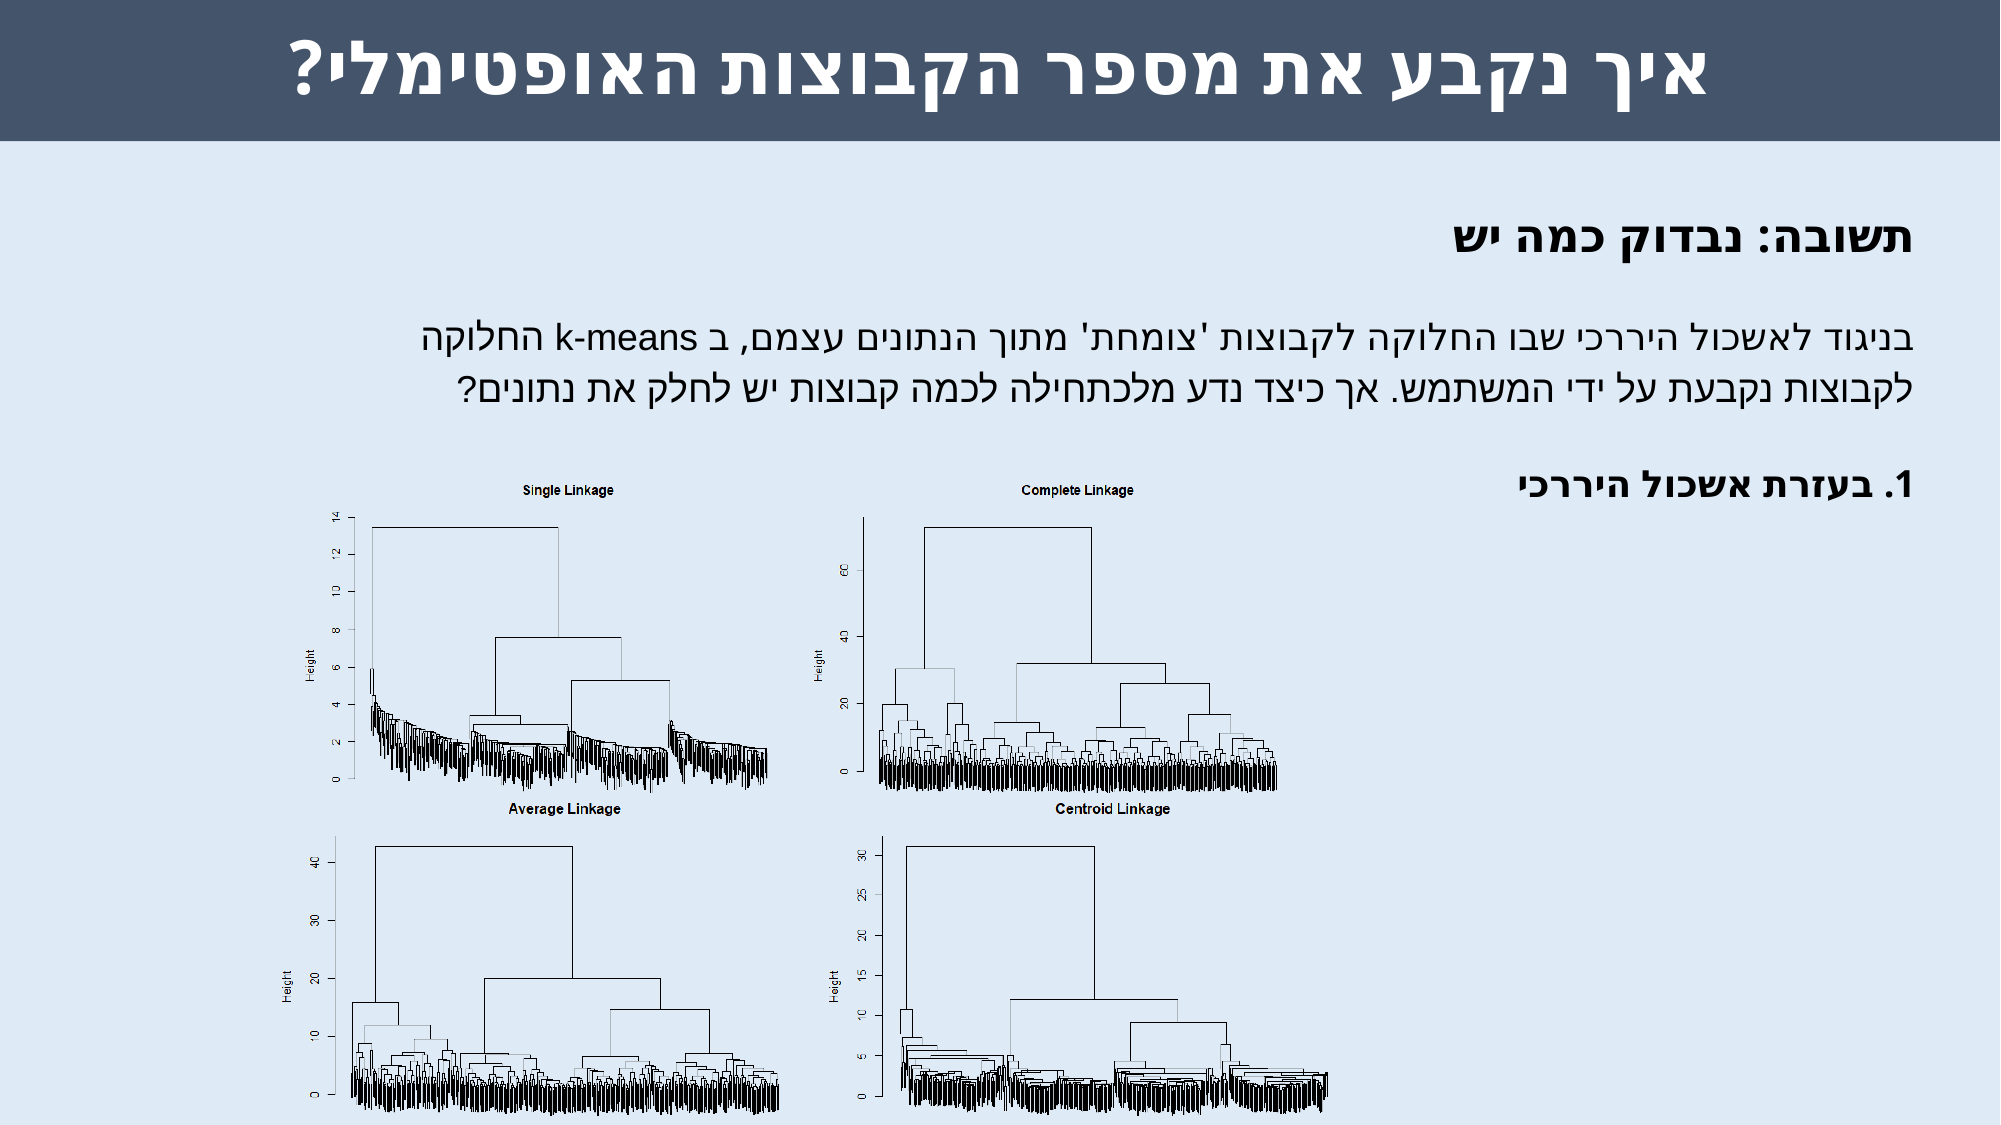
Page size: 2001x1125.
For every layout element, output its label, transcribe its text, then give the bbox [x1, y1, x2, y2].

text_box 1. בעזרת אשכול היררכי [347, 446, 1930, 513]
list תשובה: נבדוק כמה יש [1421, 205, 1930, 276]
list איך נקבע את מספר הקבוצות האופטימלי? [0, 0, 2000, 142]
text_box בניגוד לאשכול היררכי שבו החלוקה לקבוצות 'צומחת' מתוך הנתונים עצמם, ב k-means החלוקה לקבוצות נקבעת על ידי המשתמש. אך כיצד נדע מלכתחילה לכמה קבוצות יש לחלק את נתונים? [347, 299, 1930, 418]
picture [276, 478, 1373, 1120]
